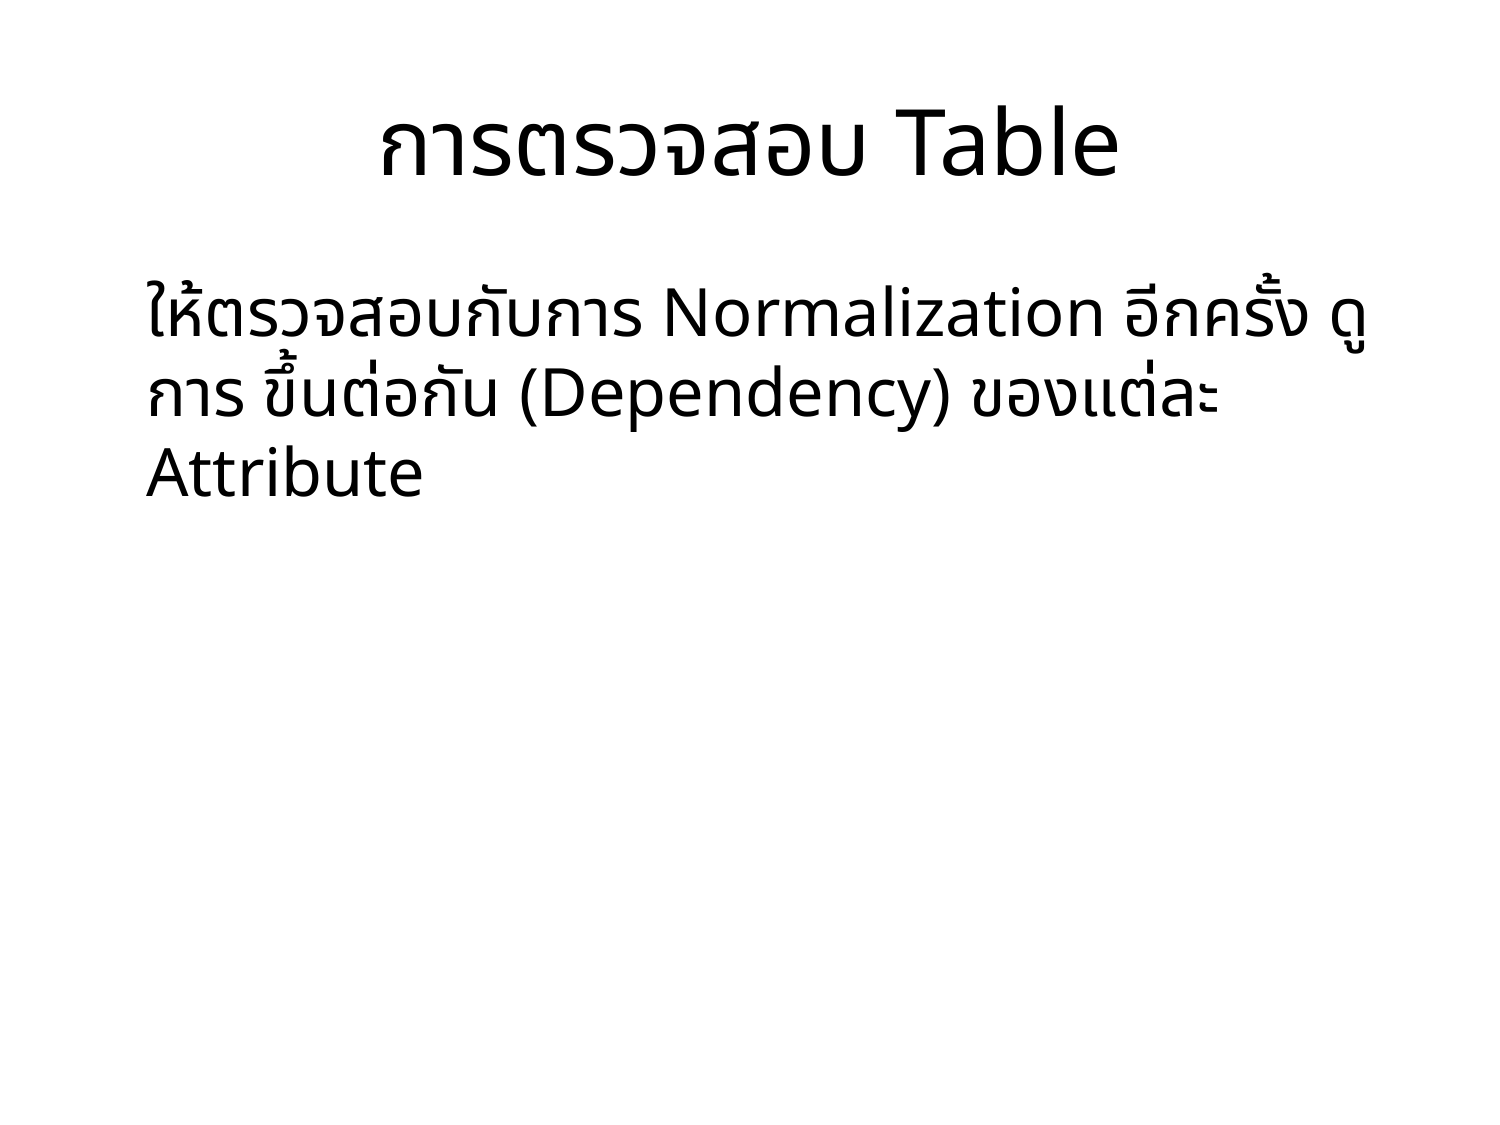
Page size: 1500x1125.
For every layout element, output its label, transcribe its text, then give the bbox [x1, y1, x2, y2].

list ให้ตรวจสอบกับการ Normalization อีกครั้ง ดูการ ขึ้นต่อกัน (Dependency) ของแต่ละ Attribute [75, 262, 1425, 1005]
title การตรวจสอบ Table [75, 45, 1425, 233]
